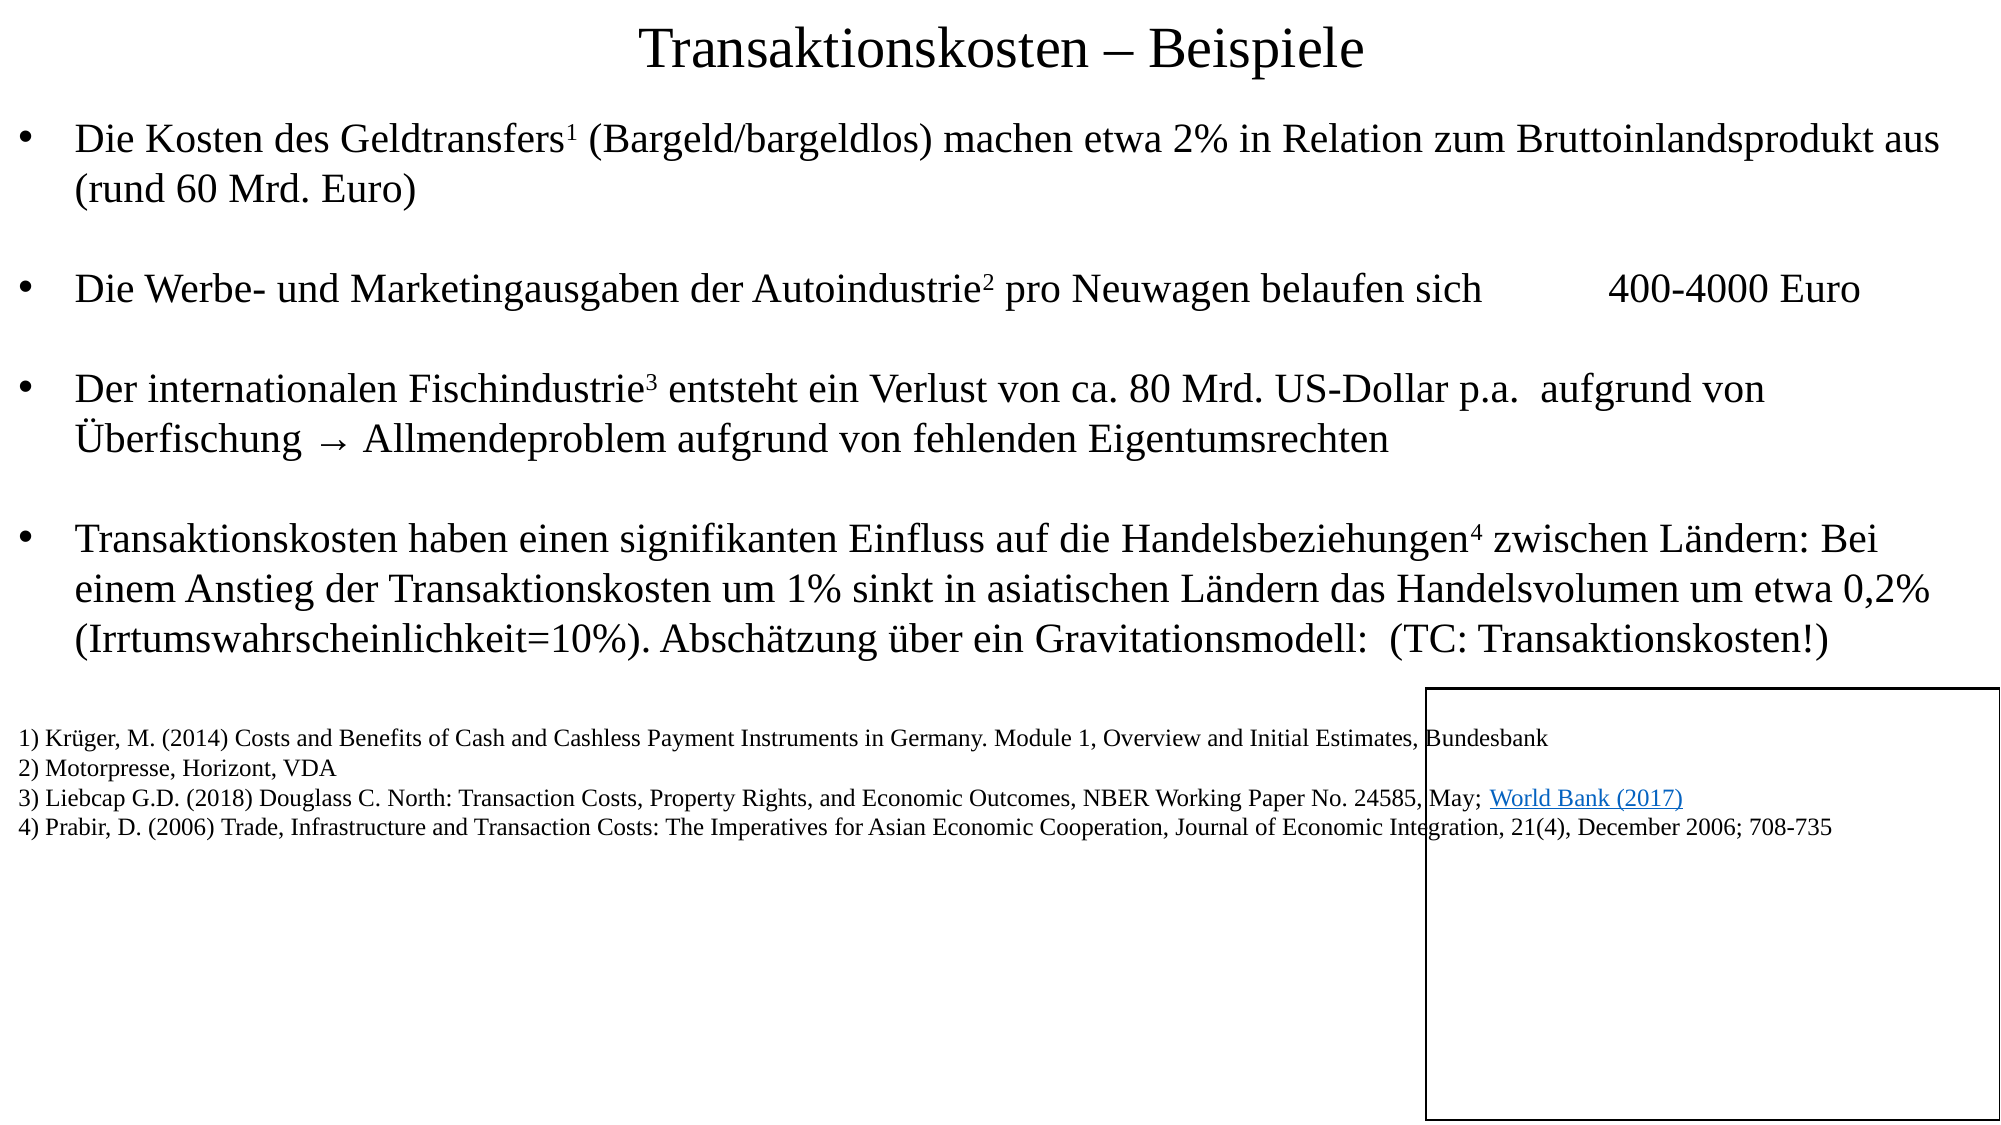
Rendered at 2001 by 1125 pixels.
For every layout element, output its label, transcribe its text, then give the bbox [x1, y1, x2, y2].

text_box [3, 132, 2000, 1124]
text_box Transaktionskosten – Beispiele [3, 1, 2000, 91]
text_box [1425, 687, 2000, 1121]
